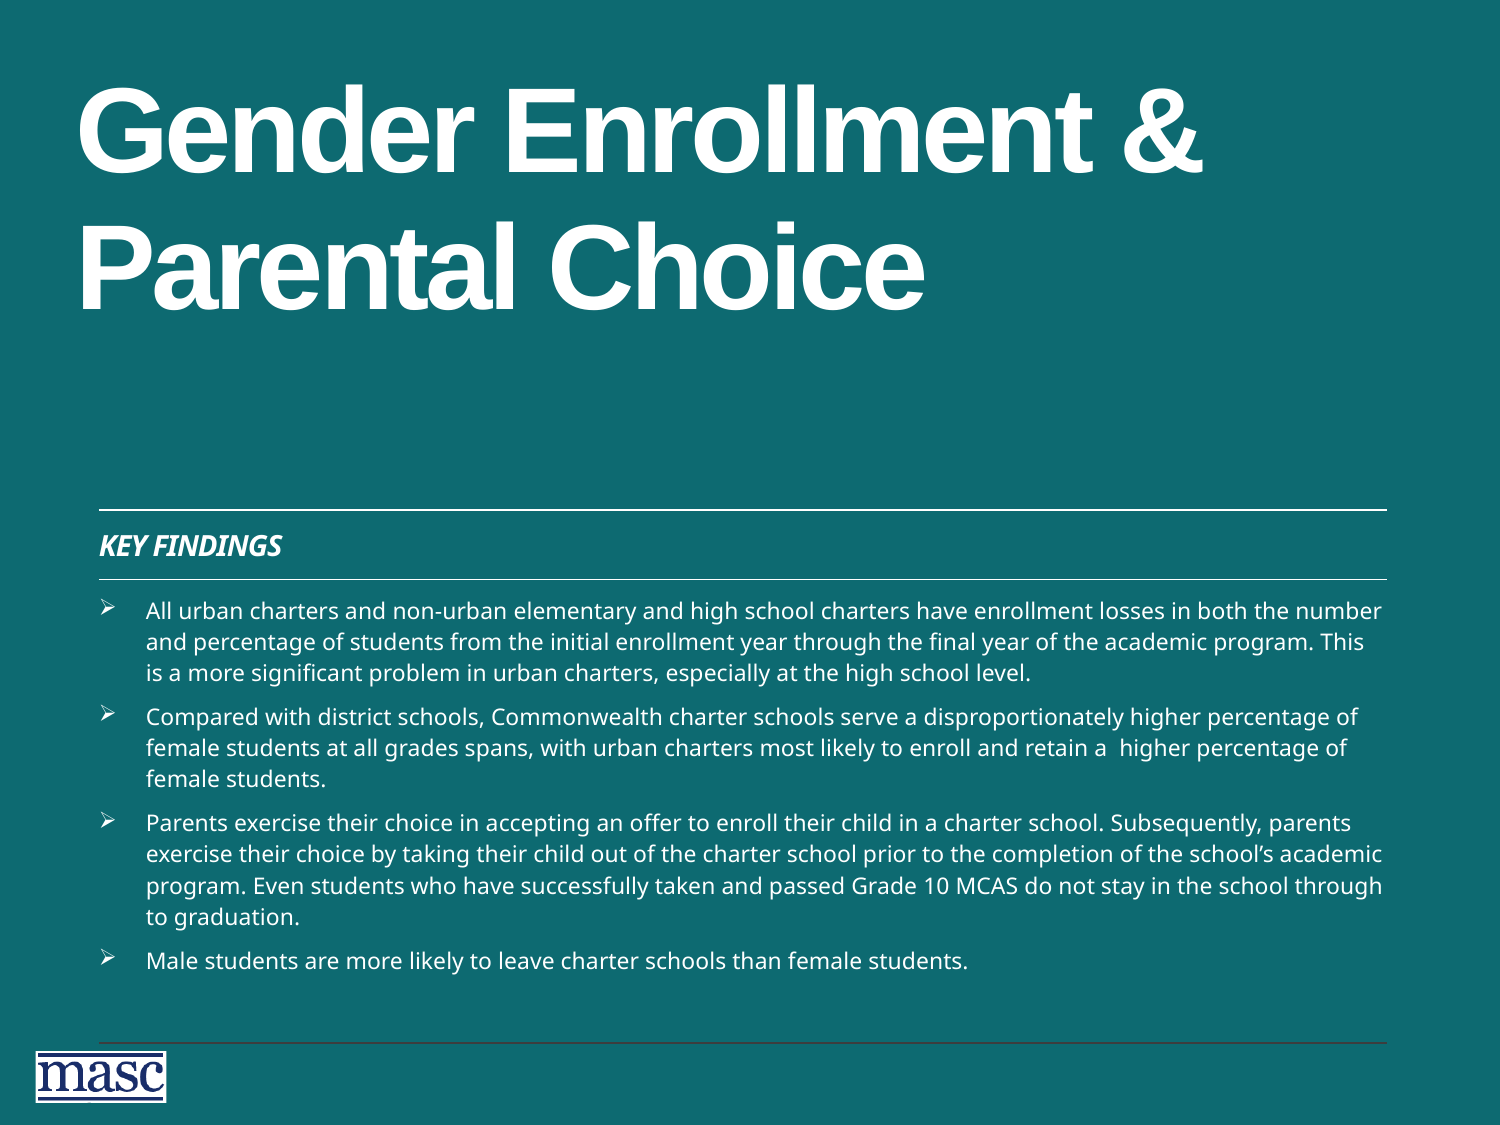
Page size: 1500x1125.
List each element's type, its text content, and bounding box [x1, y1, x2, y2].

title Gender Enrollment & Parental Choice [75, 62, 1398, 342]
picture [35, 1051, 167, 1103]
table_cell All urban charters and non-urban elementary and high school charters have enrollment losses in both the number and percentage of students from the initial enrollment year through the final year of the academic program. This is a more significant problem in urban charters, especially at the high school level. Compared with district schools, Commonwealth charter schools serve a disproportionately higher percentage of female students at all grades spans, with urban charters most likely to enroll and retain a higher percentage of female students. Parents exercise their choice in accepting an offer to enroll their child in a charter school. Subsequently, parents exercise their choice by taking their child out of the charter school prior to the completion of the school’s academic program. Even students who have successfully taken and passed Grade 10 MCAS do not stay in the school through to graduation. Male students are more likely to leave charter schools than female students. [99, 580, 1387, 1042]
table_header KEY FINDINGS [99, 511, 1387, 579]
